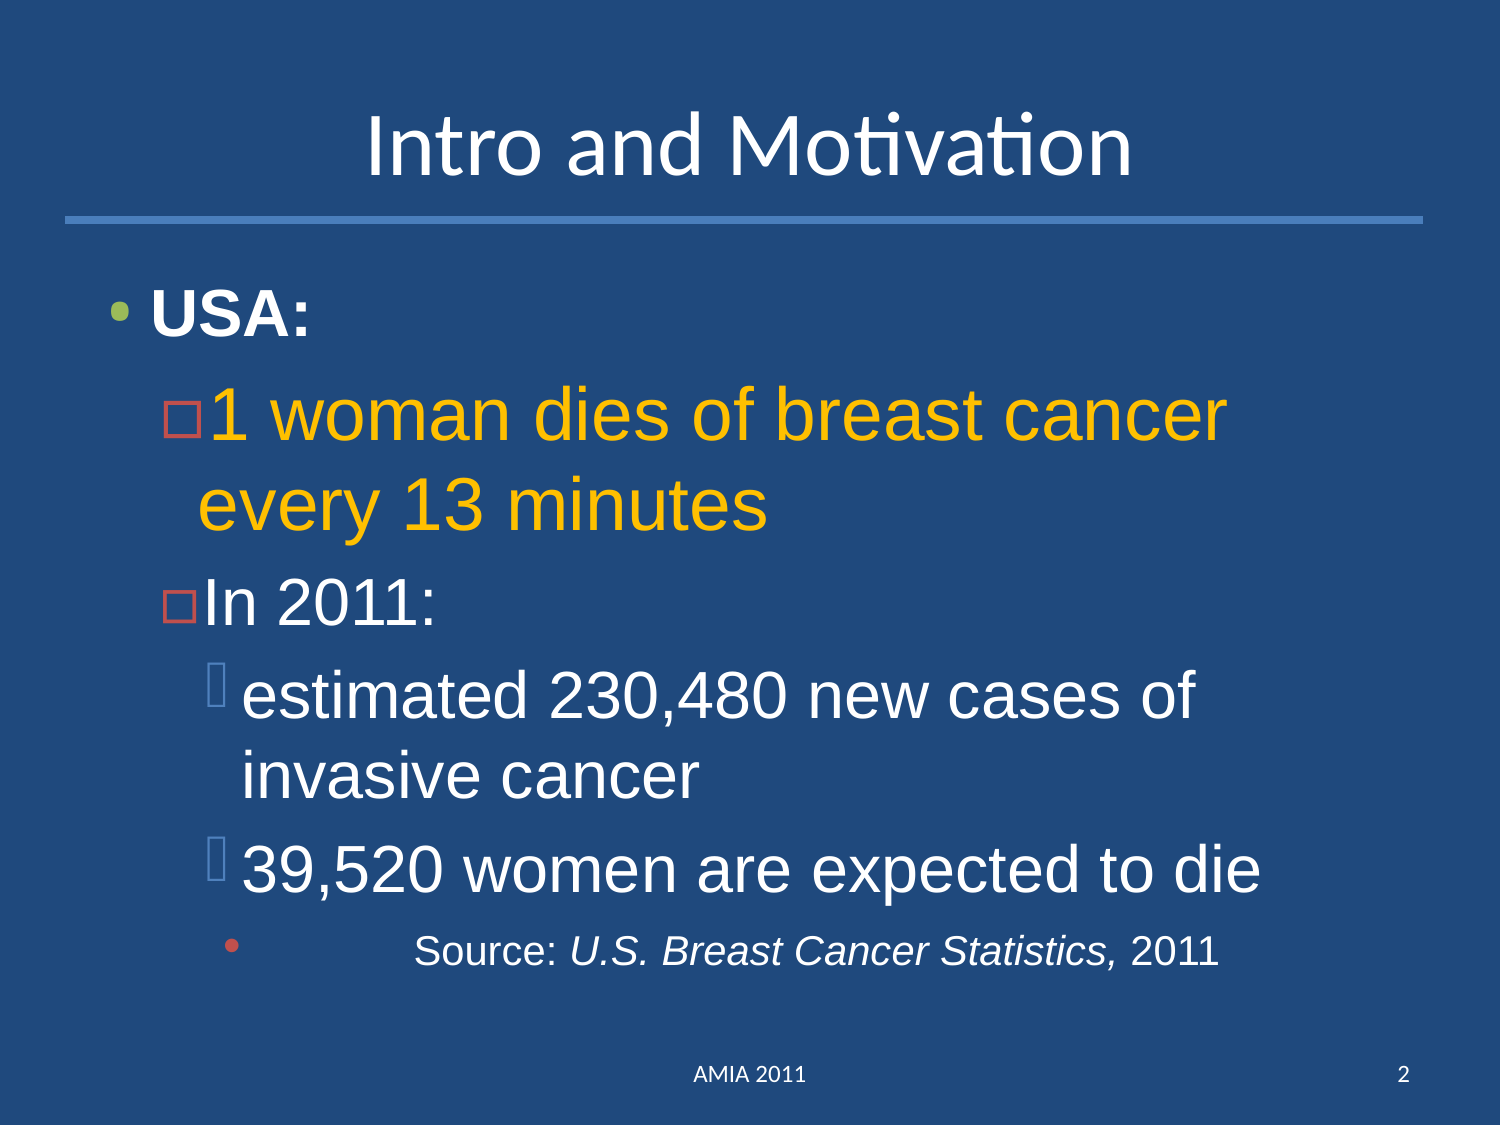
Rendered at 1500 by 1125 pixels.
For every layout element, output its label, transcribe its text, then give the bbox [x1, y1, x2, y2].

footer AMIA 2011 [512, 1042, 988, 1103]
slide_number 2 [1074, 1042, 1425, 1103]
title Intro and Motivation [75, 45, 1425, 233]
list USA: 1 woman dies of breast cancer every 13 minutes In 2011: estimated 230,480 new cases of invasive cancer 39,520 women are expected to die Source: U.S. Breast Cancer Statistics, 2011 [75, 262, 1425, 1035]
